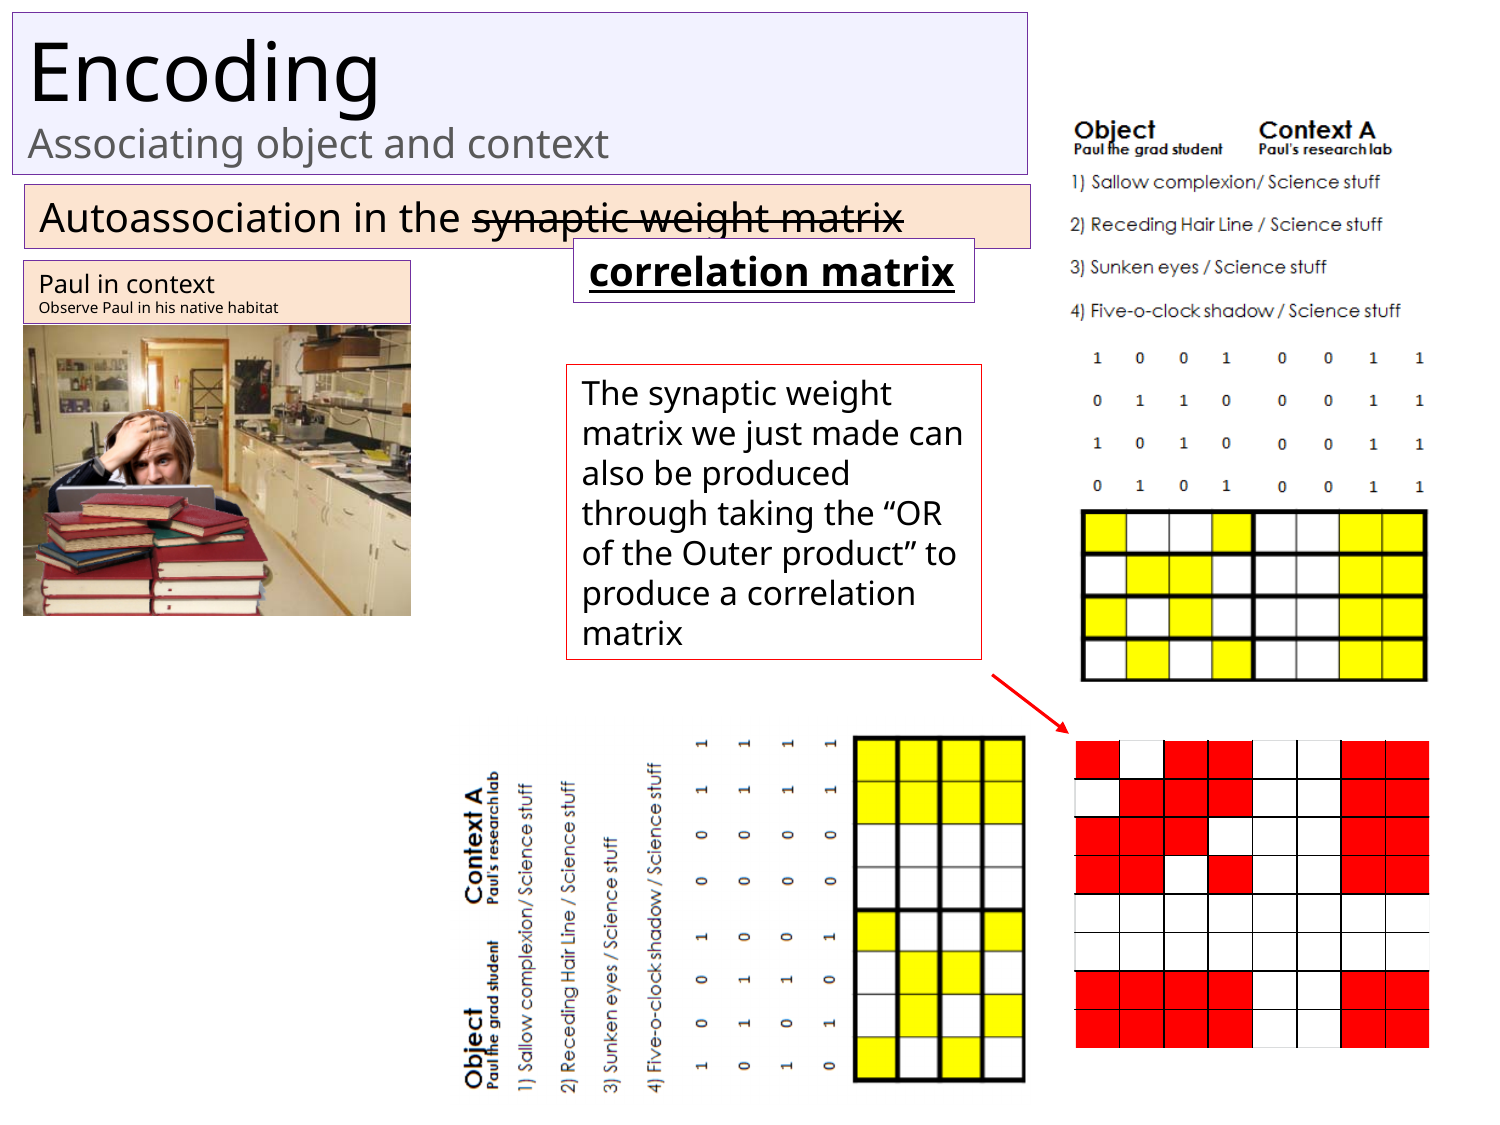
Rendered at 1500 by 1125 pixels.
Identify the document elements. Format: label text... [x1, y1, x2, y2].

picture [451, 619, 1031, 1125]
picture [23, 325, 411, 616]
text_box Encoding Associating object and context [12, 12, 1028, 175]
picture [1058, 107, 1448, 689]
text_box Autoassociation in the synaptic weight matrix [24, 184, 1031, 249]
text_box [991, 674, 1070, 734]
text_box correlation matrix [573, 238, 975, 303]
text_box Paul in context Observe Paul in his native habitat [23, 260, 411, 324]
text_box The synaptic weight matrix we just made can also be produced through taking the “OR of the Outer product” to produce a correlation matrix [566, 364, 982, 660]
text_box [1074, 739, 1431, 1049]
